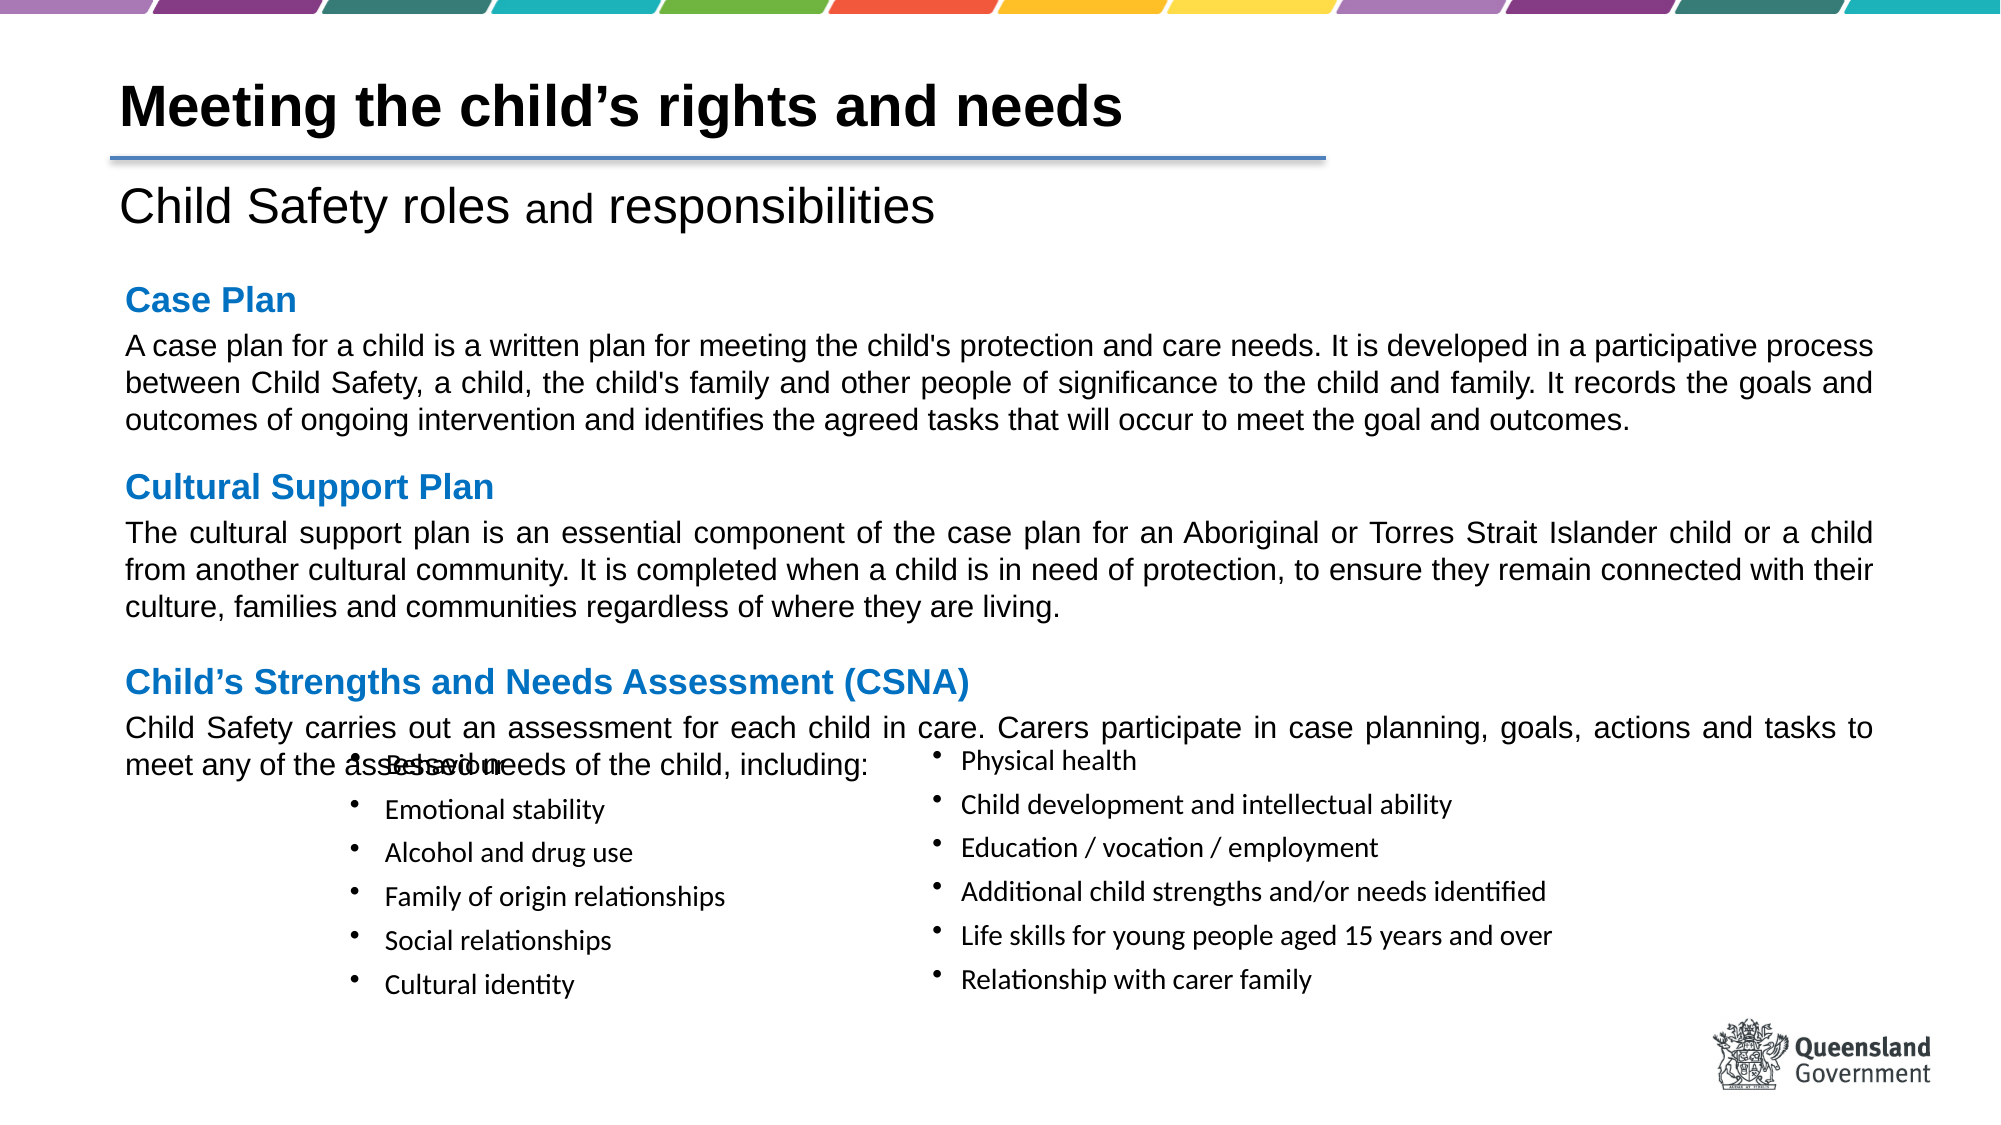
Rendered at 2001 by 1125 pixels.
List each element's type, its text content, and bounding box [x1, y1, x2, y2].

picture [0, 0, 2001, 1125]
text_box Case Plan A case plan for a child is a written plan for meeting the child's protection and care needs. It is developed in a participative process between Child Safety, a child, the child's family and other people of significance to the child and family. It records the goals and outcomes of ongoing intervention and identifies the agreed tasks that will occur to meet the goal and outcomes. Cultural Support Plan The cultural support plan is an essential component of the case plan for an Aboriginal or Torres Strait Islander child or a child from another cultural community. It is completed when a child is in need of protection, to ensure they remain connected with their culture, families and communities regardless of where they are living. Child’s Strengths and Needs Assessment (CSNA) Child Safety carries out an assessment for each child in care. Carers participate in case planning, goals, actions and tasks to meet any of the assessed needs of the child, including: [110, 268, 1890, 803]
text_box Meeting the child’s rights and needs Child Safety roles and responsibilities [104, 60, 1545, 256]
text_box Physical health Child development and intellectual ability Education / vocation / employment Additional child strengths and/or needs identified Life skills for young people aged 15 years and over Relationship with carer family [917, 734, 1633, 1003]
text_box Behaviour Emotional stability Alcohol and drug use Family of origin relationships Social relationships Cultural identity [334, 734, 945, 1008]
